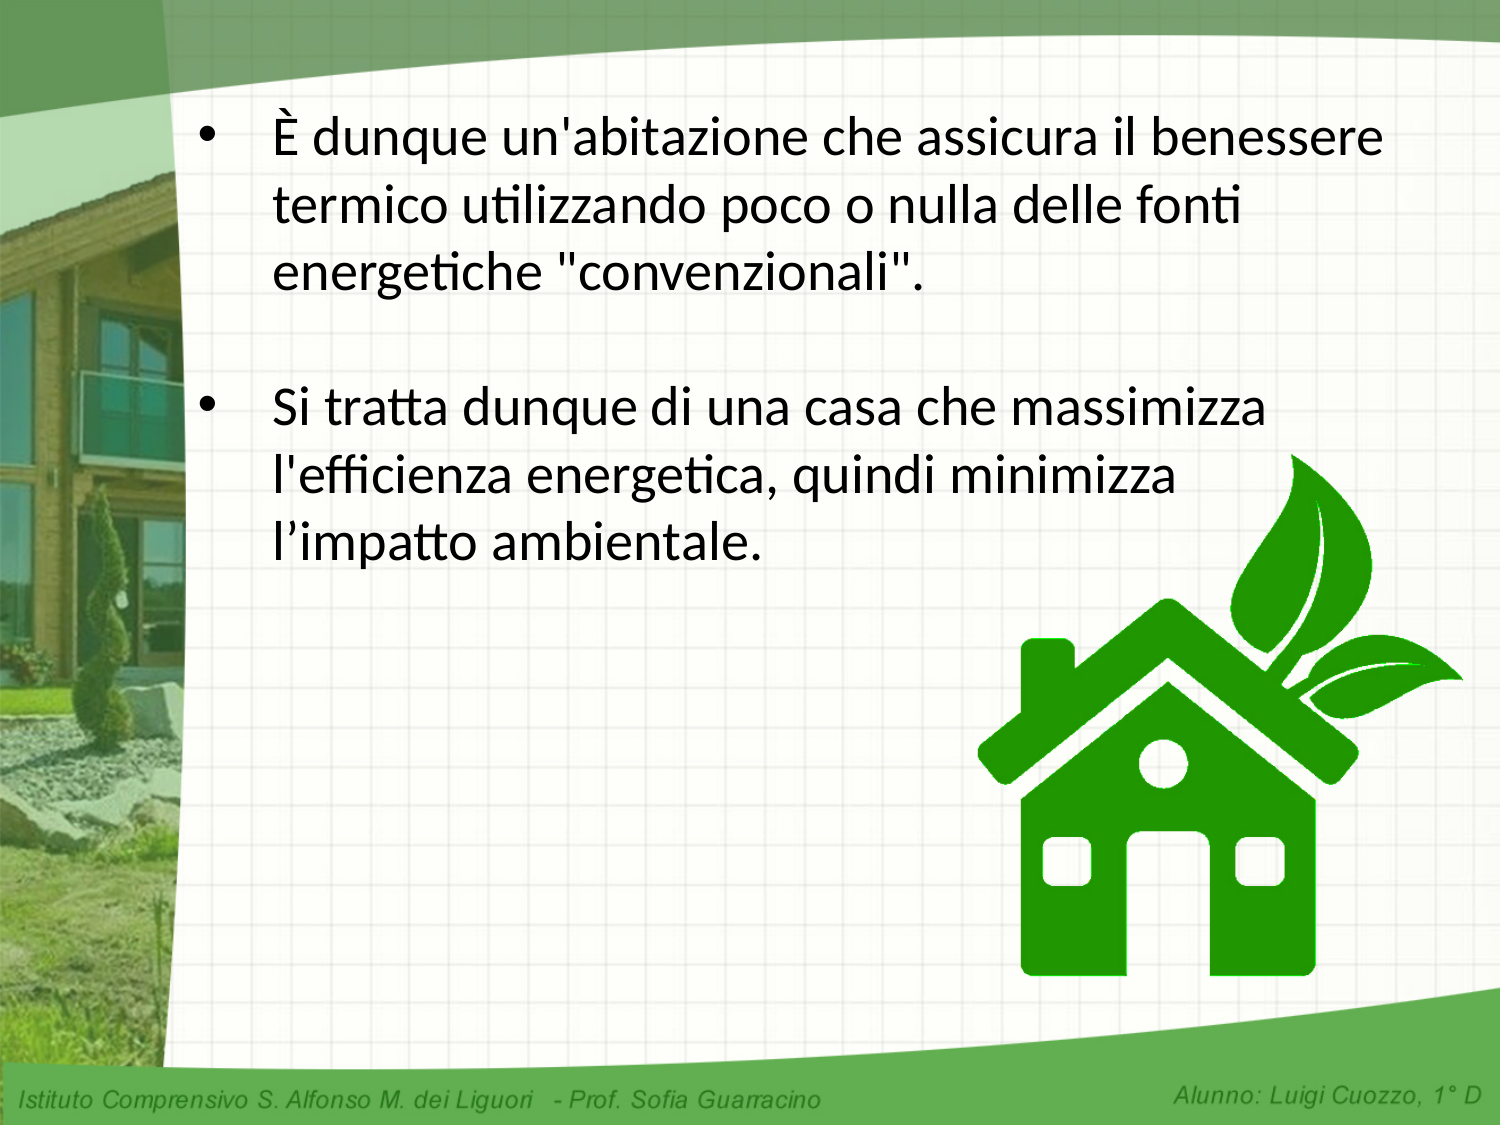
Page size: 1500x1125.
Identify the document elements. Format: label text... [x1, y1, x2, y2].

text_box È dunque un'abitazione che assicura il benessere termico utilizzando poco o nulla delle fonti energetiche "convenzionali". Si tratta dunque di una casa che massimizza l'efficienza energetica, quindi minimizza l’impatto ambientale. [182, 92, 1400, 580]
picture [0, 0, 1500, 1125]
